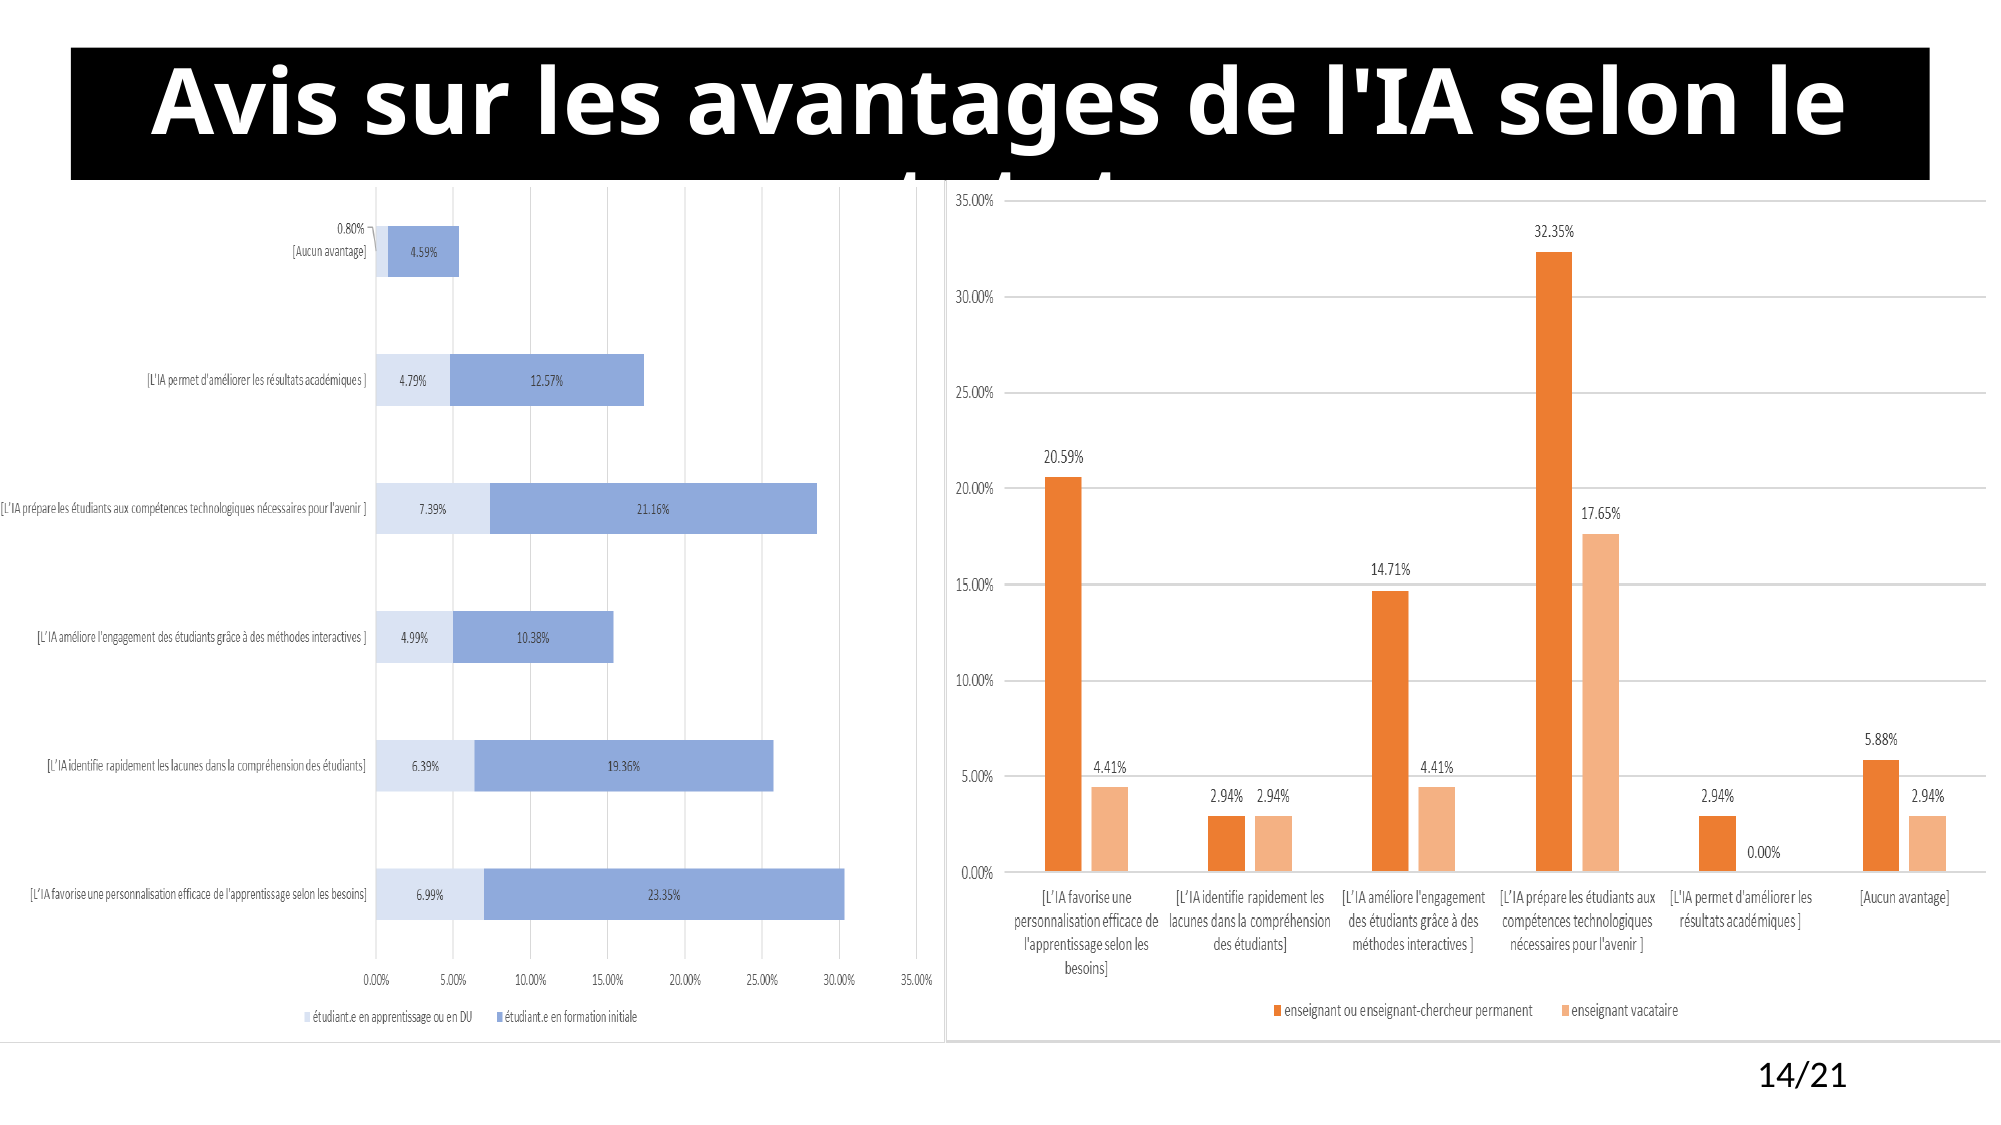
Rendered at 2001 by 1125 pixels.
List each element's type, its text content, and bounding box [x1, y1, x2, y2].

slide_number 14/21 [1412, 1043, 1863, 1103]
picture [0, 180, 2001, 1043]
title Avis sur les avantages de l'IA selon le statut [70, 47, 1930, 180]
